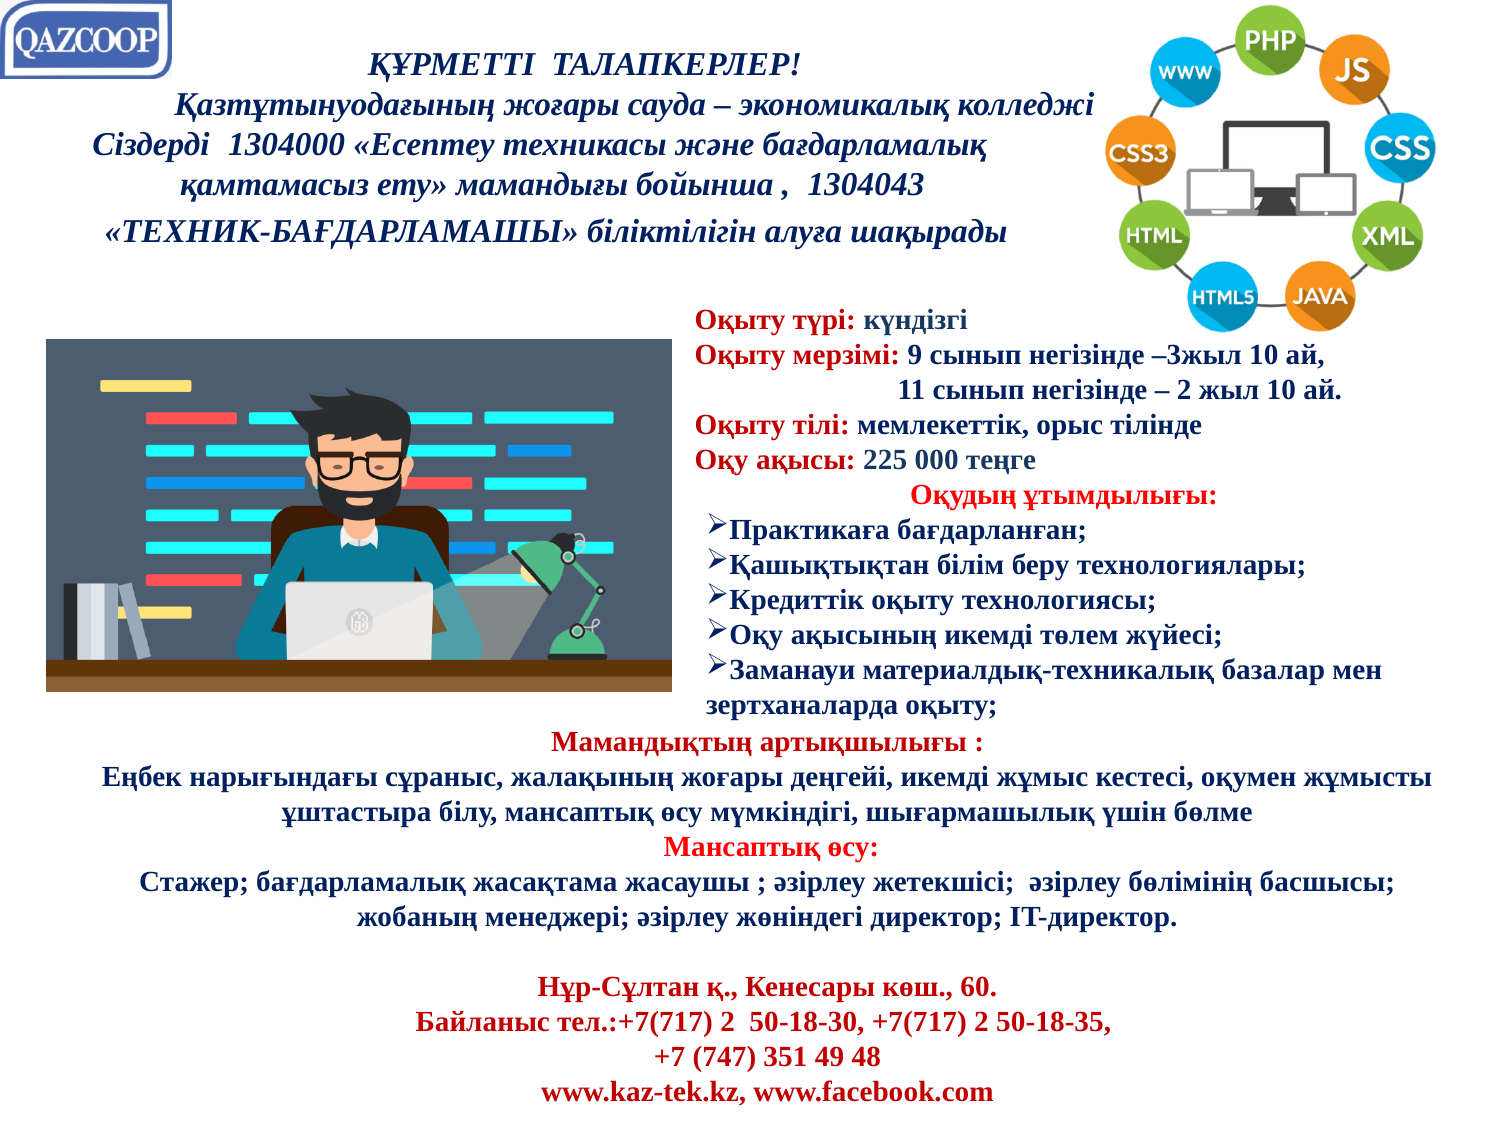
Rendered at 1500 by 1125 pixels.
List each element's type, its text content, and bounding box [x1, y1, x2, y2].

text_box ҚҰРМЕТТІ ТАЛАПКЕРЛЕР! Қазтұтынуодағының жоғары сауда – экономикалық колледжі Сіздерді 1304000 «Есептеу техникасы және бағдарламалық қамтамасыз ету» мамандығы бойынша , 1304043 «ТЕХНИК-БАҒДАРЛАМАШЫ» біліктілігін алуға шақырады [0, 35, 1072, 293]
picture [1077, 0, 1462, 391]
text_box Оқыту түрі: күндізгі Оқыту мерзімі: 9 сынып негізінде –3жыл 10 ай, 11 сынып негізінде – 2 жыл 10 ай. Оқыту тілі: мемлекеттік, орыс тілінде Оқу ақысы: 225 000 теңге [679, 292, 1500, 563]
picture [46, 339, 673, 692]
text_box Мамандықтың артықшылығы : Еңбек нарығындағы сұраныс, жалақының жоғары деңгейі, икемді жұмыс кестесі, оқумен жұмысты ұштастыра білу, мансаптық өсу мүмкіндігі, шығармашылық үшін бөлме Мансаптық өсу: Стажер; бағдарламалық жасақтама жасаушы ; әзірлеу жетекшісі; әзірлеу бөлімінің басшысы; жобаның менеджері; әзірлеу жөніндегі директор; IT-директор. Нұр-Сұлтан қ., Кенесары көш., 60. Байланыс тел.:+7(717) 2 50-18-30, +7(717) 2 50-18-35, +7 (747) 351 49 48 www.kaz-tek.kz, www.facebook.com [35, 714, 1500, 1115]
picture [0, 0, 172, 80]
text_box Оқудың ұтымдылығы: Практикаға бағдарланған; Қашықтықтан білім беру технологиялары; Кредиттік оқыту технологиясы; Оқу ақысының икемді төлем жүйесі; Заманауи материалдық-техникалық базалар мен зертханаларда оқыту; [691, 563, 1430, 714]
